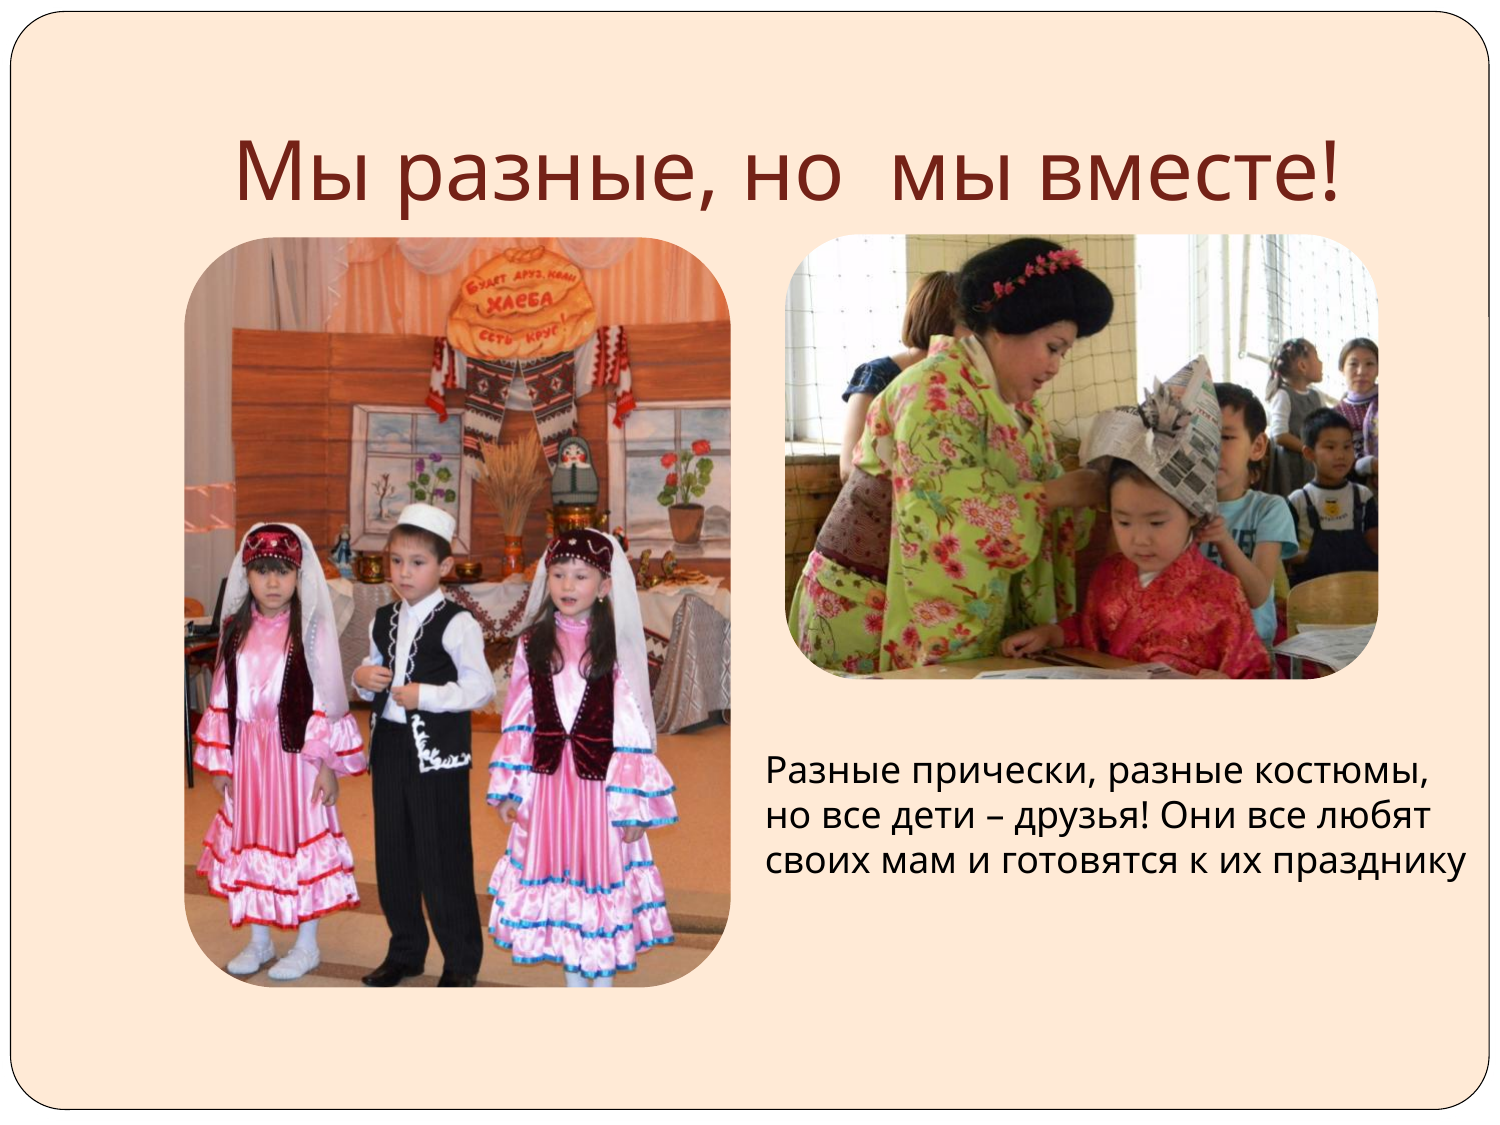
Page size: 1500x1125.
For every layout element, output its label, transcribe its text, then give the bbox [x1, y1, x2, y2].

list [784, 233, 1379, 680]
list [183, 237, 732, 988]
text_box Разные прически, разные костюмы, но все дети – друзья! Они все любят своих мам и готовятся к их празднику [750, 738, 1500, 888]
title Мы разные, но мы вместе! [150, 45, 1425, 233]
